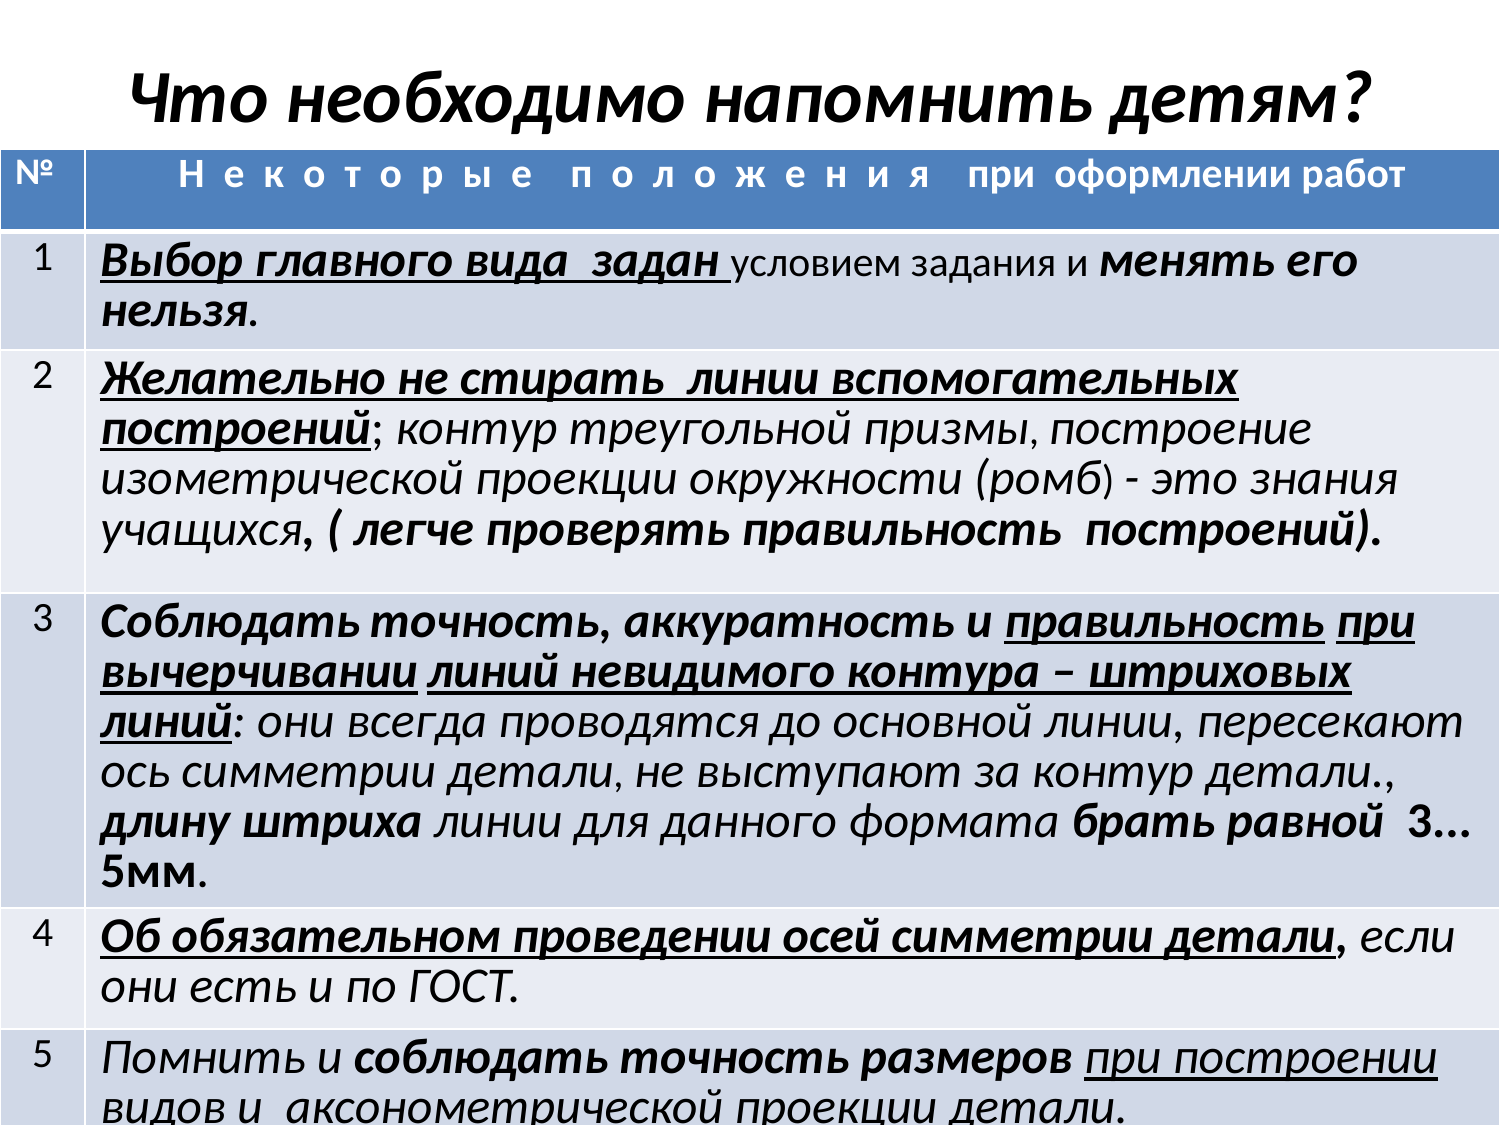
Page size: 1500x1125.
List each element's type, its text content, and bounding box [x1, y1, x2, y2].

table_cell Помнить и соблюдать точность размеров при построении видов и аксонометрической проекции детали. [86, 1030, 1499, 1125]
table_cell 5 [1, 1030, 84, 1125]
table_cell Выбор главного вида задан условием задания и менять его нельзя. [86, 234, 1499, 349]
table_cell Желательно не стирать линии вспомогательных построений; контур треугольной призмы, построение изометрической проекции окружности (ромб) - это знания учащихся, ( легче проверять правильность построений). [86, 351, 1499, 592]
table_cell 2 [1, 351, 84, 592]
table_cell Об обязательном проведении осей симметрии детали, если они есть и по ГОСТ. [86, 909, 1499, 1028]
table_cell Соблюдать точность, аккуратность и правильность при вычерчивании линий невидимого контура – штриховых линий: они всегда проводятся до основной линии, пересекают ось симметрии детали, не выступают за контур детали., длину штриха линии для данного формата брать равной 3... 5мм. [86, 594, 1499, 907]
table_header Н е к о т о р ы е п о л о ж е н и я при оформлении работ [86, 150, 1499, 229]
table_cell 3 [1, 594, 84, 907]
table_cell 1 [1, 234, 84, 349]
title Что необходимо напомнить детям? [75, 0, 1425, 148]
table_cell 4 [1, 909, 84, 1028]
table_header № [1, 150, 84, 229]
